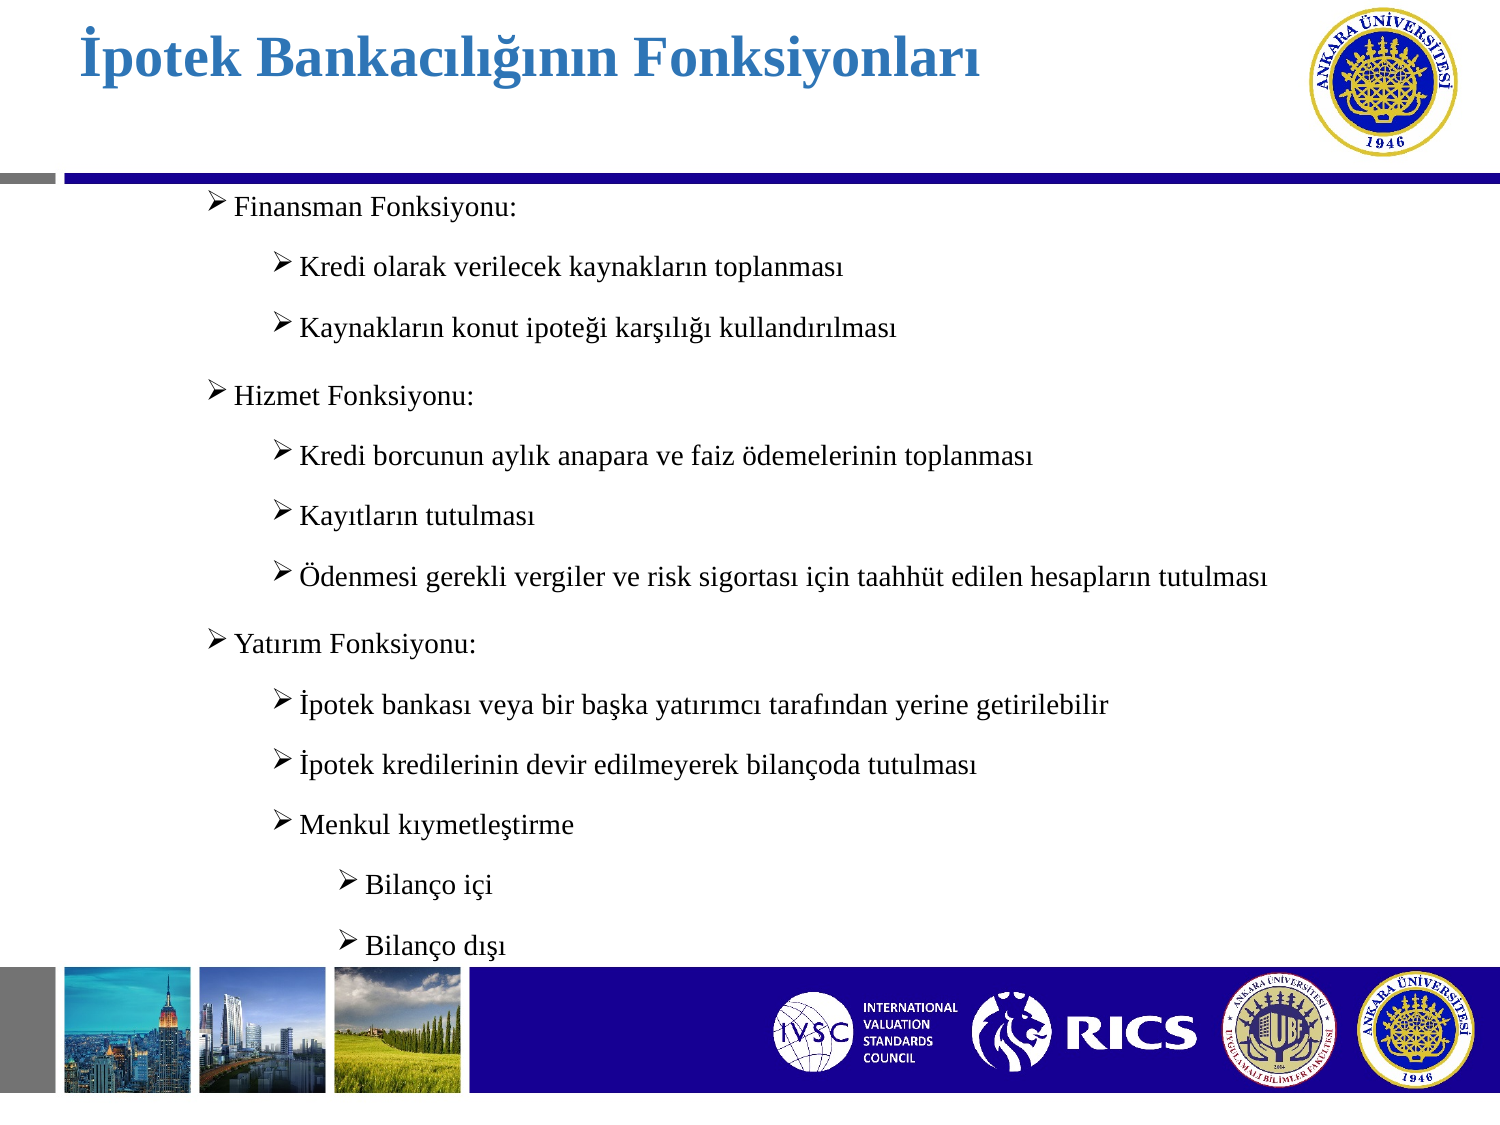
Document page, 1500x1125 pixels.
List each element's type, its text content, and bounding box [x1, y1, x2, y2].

title İpotek Bankacılığının Fonksiyonları [64, 18, 1319, 172]
list Finansman Fonksiyonu: Kredi olarak verilecek kaynakların toplanması Kaynakların konut ipoteği karşılığı kullandırılması Hizmet Fonksiyonu: Kredi borcunun aylık anapara ve faiz ödemelerinin toplanması Kayıtların tutulması Ödenmesi gerekli vergiler ve risk sigortası için taahhüt edilen hesapların tutulması Yatırım Fonksiyonu: İpotek bankası veya bir başka yatırımcı tarafından yerine getirilebilir İpotek kredilerinin devir edilmeyerek bilançoda tutulması Menkul kıymetleştirme Bilanço içi Bilanço dışı [90, 162, 1442, 1062]
picture [0, 0, 1500, 1125]
